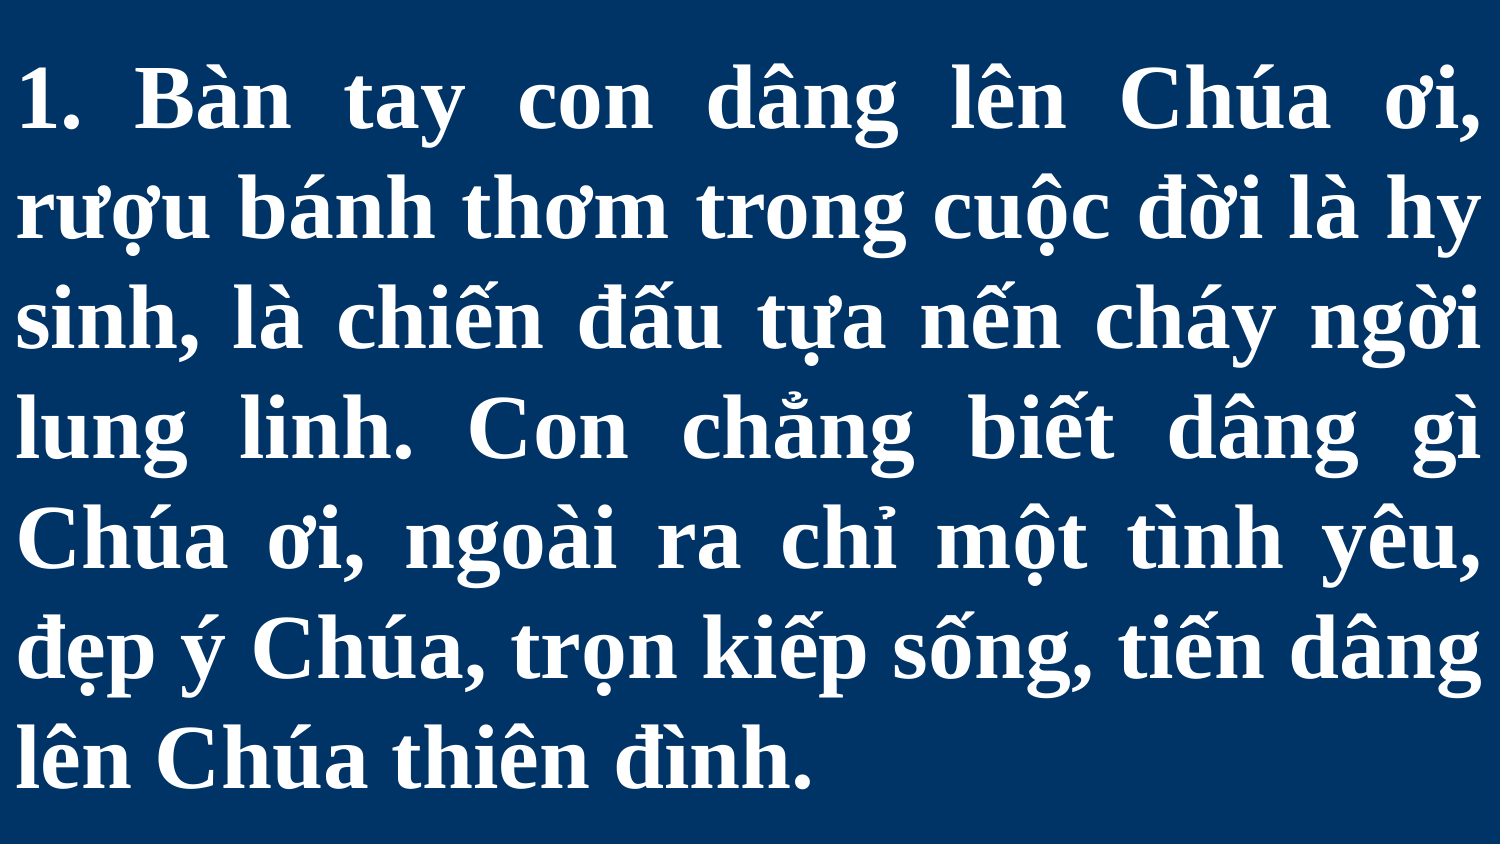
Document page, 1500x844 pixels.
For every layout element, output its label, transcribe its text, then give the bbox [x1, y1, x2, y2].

title 1. Bàn tay con dâng lên Chúa ơi, rượu bánh thơm trong cuộc đời là hy sinh, là chiến đấu tựa nến cháy ngời lung linh. Con chẳng biết dâng gì Chúa ơi, ngoài ra chỉ một tình yêu, đẹp ý Chúa, trọn kiếp sống, tiến dâng lên Chúa thiên đình. [0, 0, 1500, 844]
